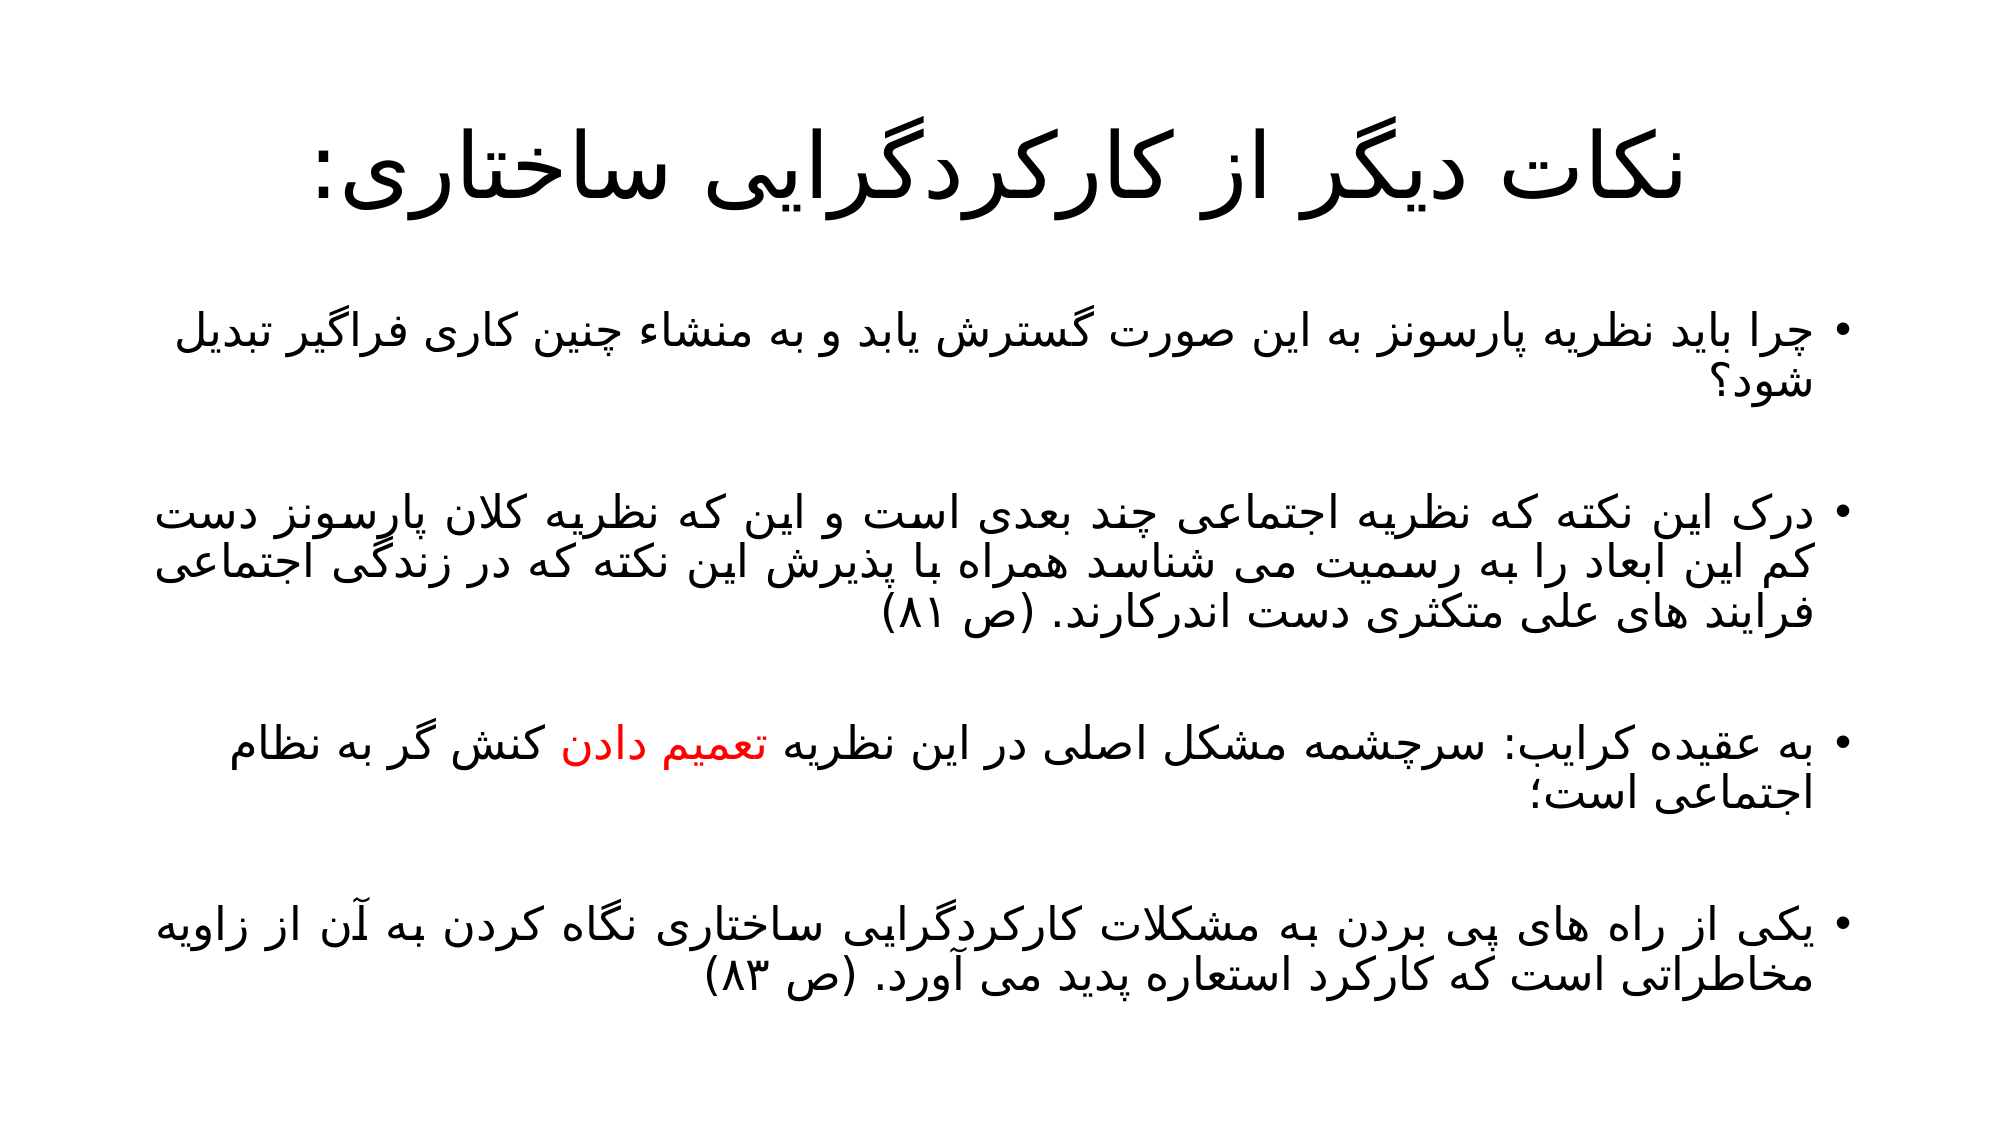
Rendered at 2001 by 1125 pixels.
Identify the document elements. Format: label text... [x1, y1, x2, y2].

title نکات دیگر از کارکردگرایی ساختاری: [137, 59, 1863, 278]
list چرا باید نظریه پارسونز به این صورت گسترش یابد و به منشاء چنین کاری فراگیر تبدیل شود؟ درک این نکته که نظریه اجتماعی چند بعدی است و این که نظریه کلان پارسونز دست کم این ابعاد را به رسمیت می شناسد همراه با پذیرش این نکته که در زندگی اجتماعی فرایند های علی متکثری دست اندرکارند. (ص ۸۱) به عقیده کرایب: سرچشمه مشکل اصلی در این نظریه تعمیم دادن کنش گر به نظام اجتماعی است؛ یکی از راه های پی بردن به مشکلات کارکردگرایی ساختاری نگاه کردن به آن از زاویه مخاطراتی است که کارکرد استعاره پدید می آورد. (ص ۸۳) [137, 299, 1863, 1014]
